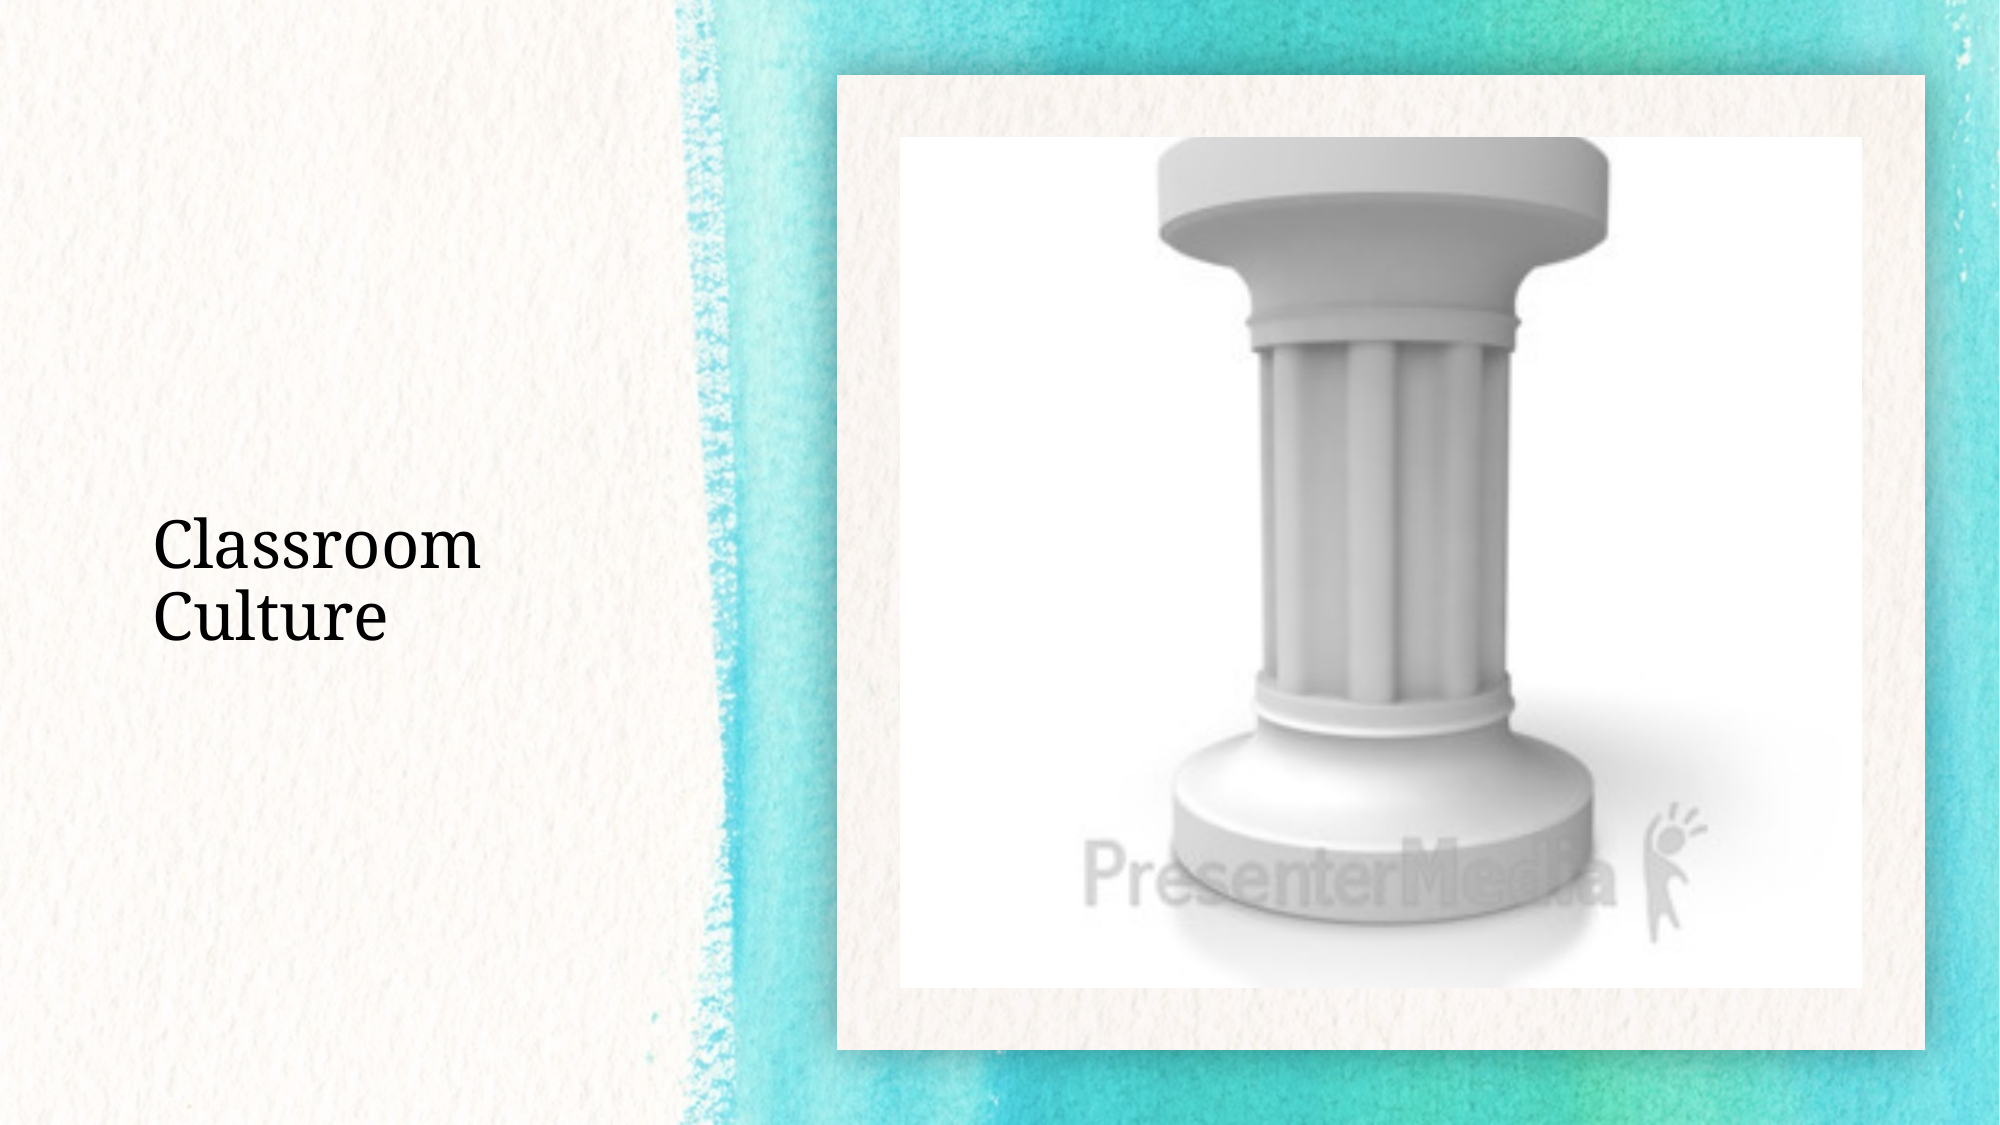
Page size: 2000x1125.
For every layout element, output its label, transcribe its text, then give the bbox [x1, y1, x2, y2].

picture [0, 0, 2000, 1125]
title Classroom Culture [137, 312, 675, 663]
